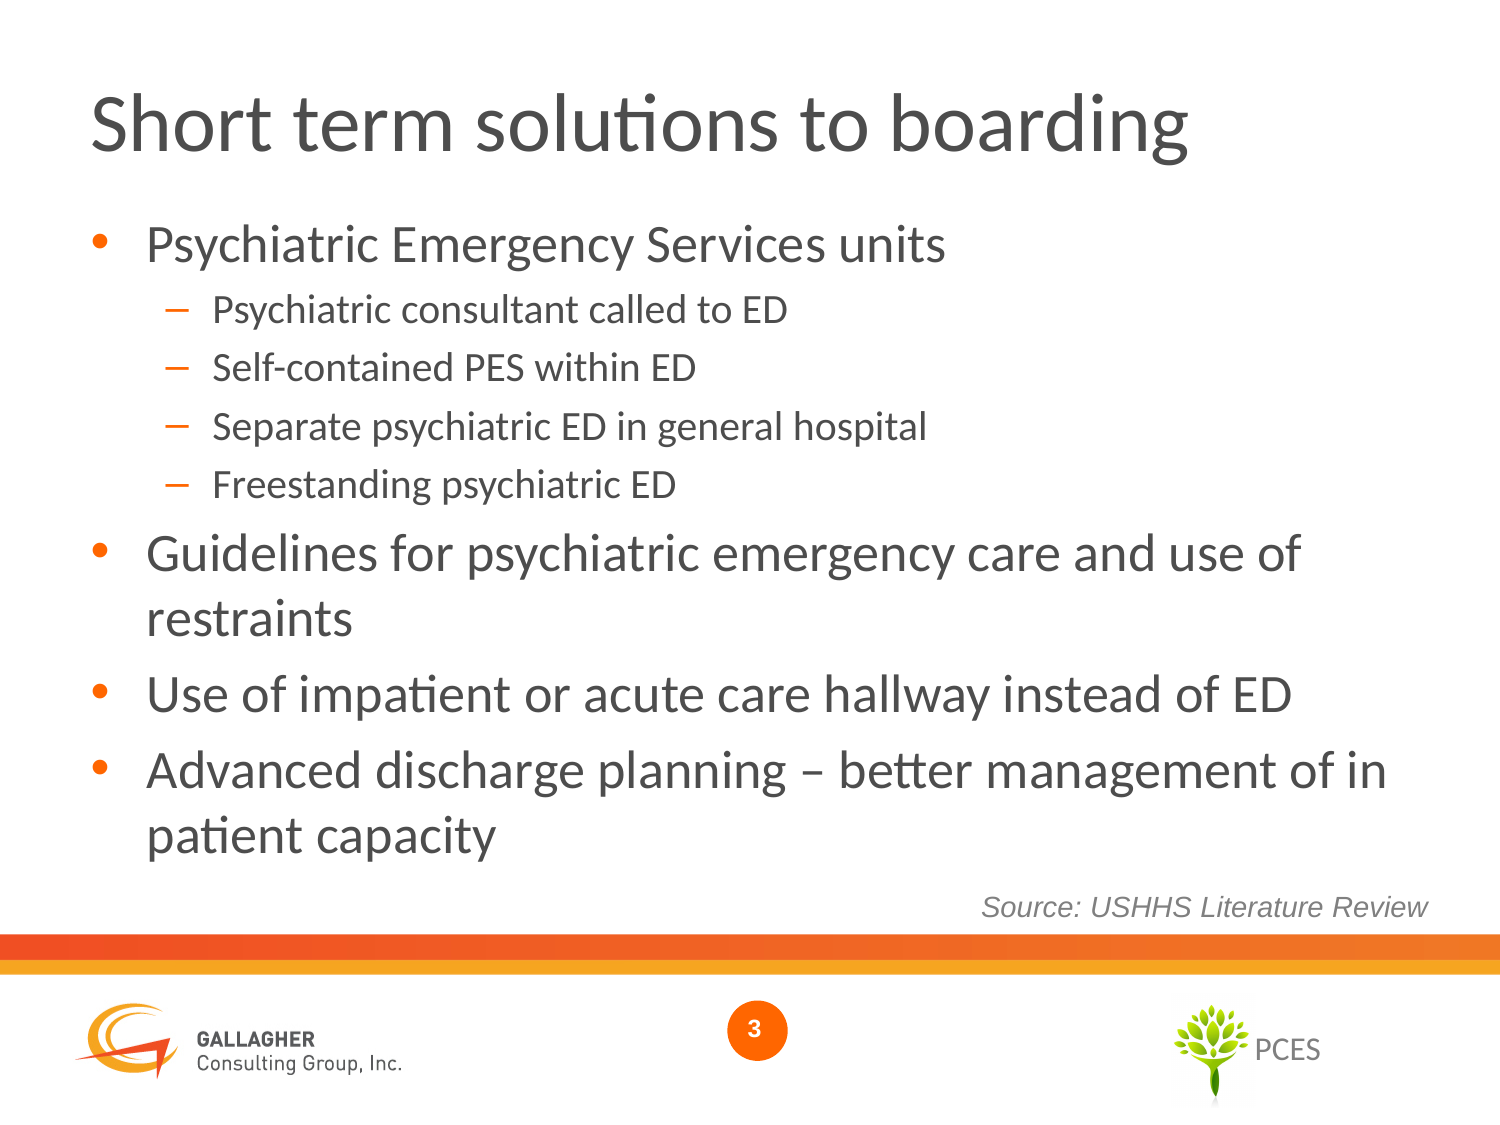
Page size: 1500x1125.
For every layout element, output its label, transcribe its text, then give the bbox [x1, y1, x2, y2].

text_box 3 [702, 1005, 807, 1051]
title Short term solutions to boarding [75, 24, 1434, 200]
list Psychiatric Emergency Services units Psychiatric consultant called to ED Self-contained PES within ED Separate psychiatric ED in general hospital Freestanding psychiatric ED Guidelines for psychiatric emergency care and use of restraints Use of impatient or acute care hallway instead of ED Advanced discharge planning – better management of in patient capacity [75, 200, 1434, 944]
text_box Source: USHHS Literature Review [966, 880, 1470, 931]
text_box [1171, 993, 1375, 1109]
picture [0, 935, 1500, 1125]
